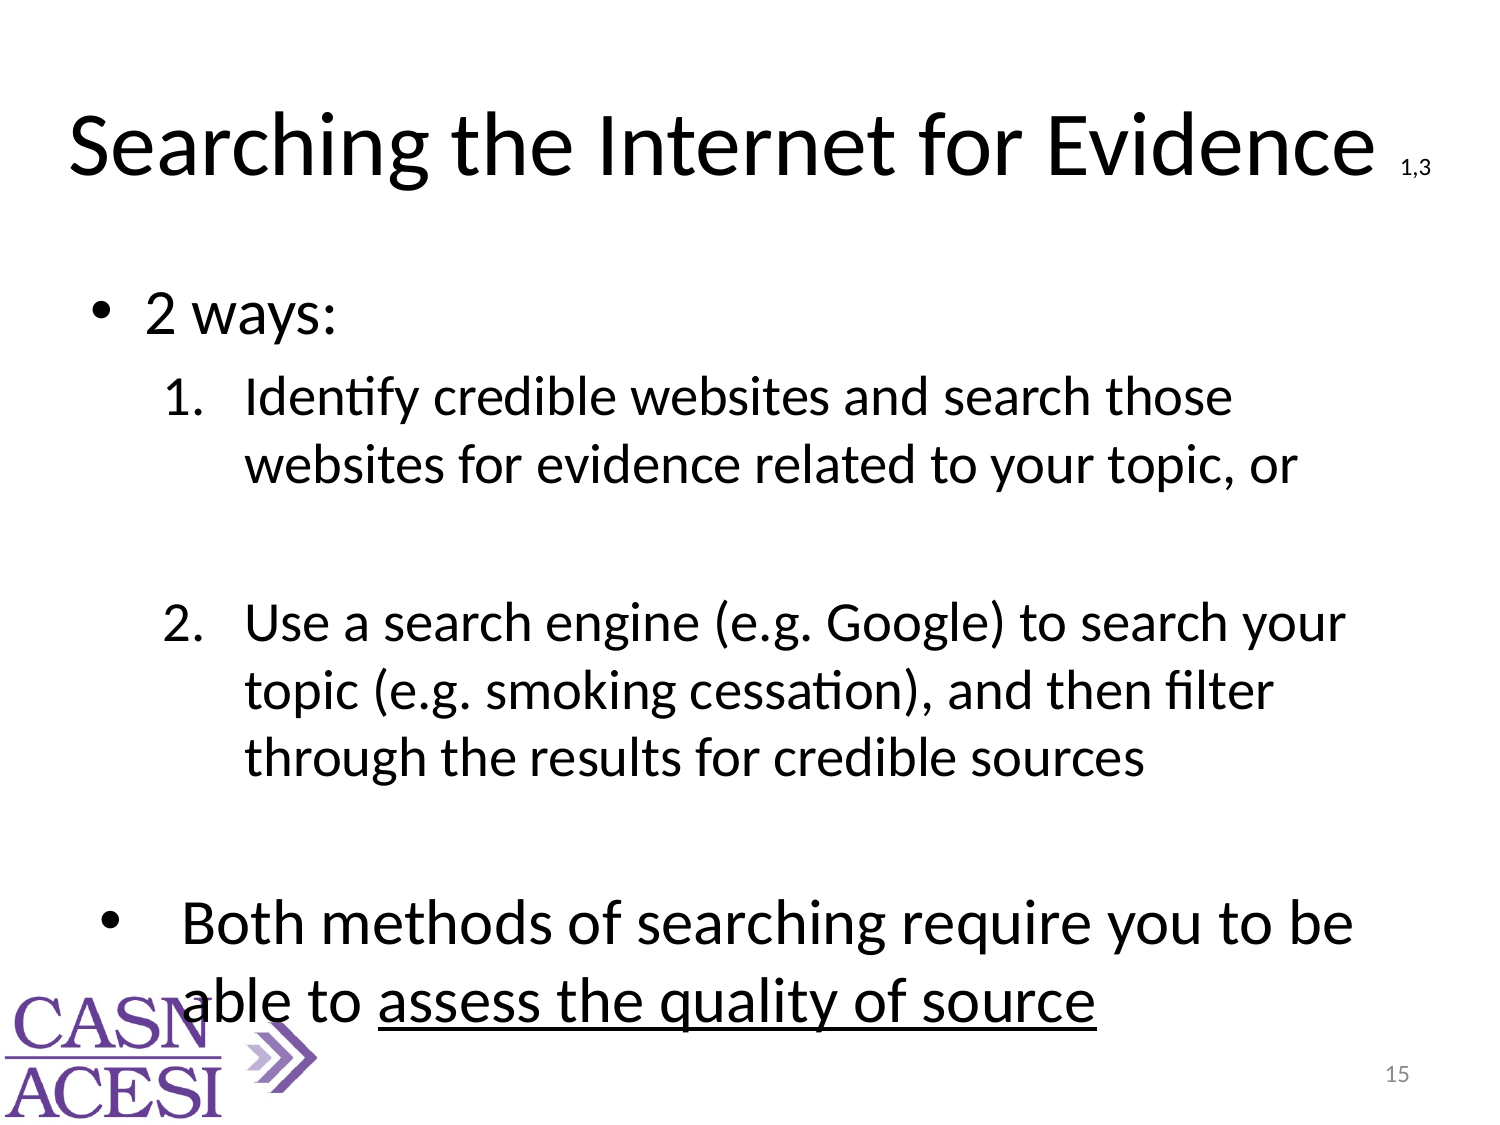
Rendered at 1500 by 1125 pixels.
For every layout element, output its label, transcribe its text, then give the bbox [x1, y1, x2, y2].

title Searching the Internet for Evidence 1,3 [53, 45, 1447, 233]
list 2 ways: Identify credible websites and search those websites for evidence related to your topic, or Use a search engine (e.g. Google) to search your topic (e.g. smoking cessation), and then filter through the results for credible sources Both methods of searching require you to be able to assess the quality of source [75, 262, 1425, 1047]
picture [0, 993, 325, 1125]
slide_number 15 [1074, 1042, 1425, 1103]
